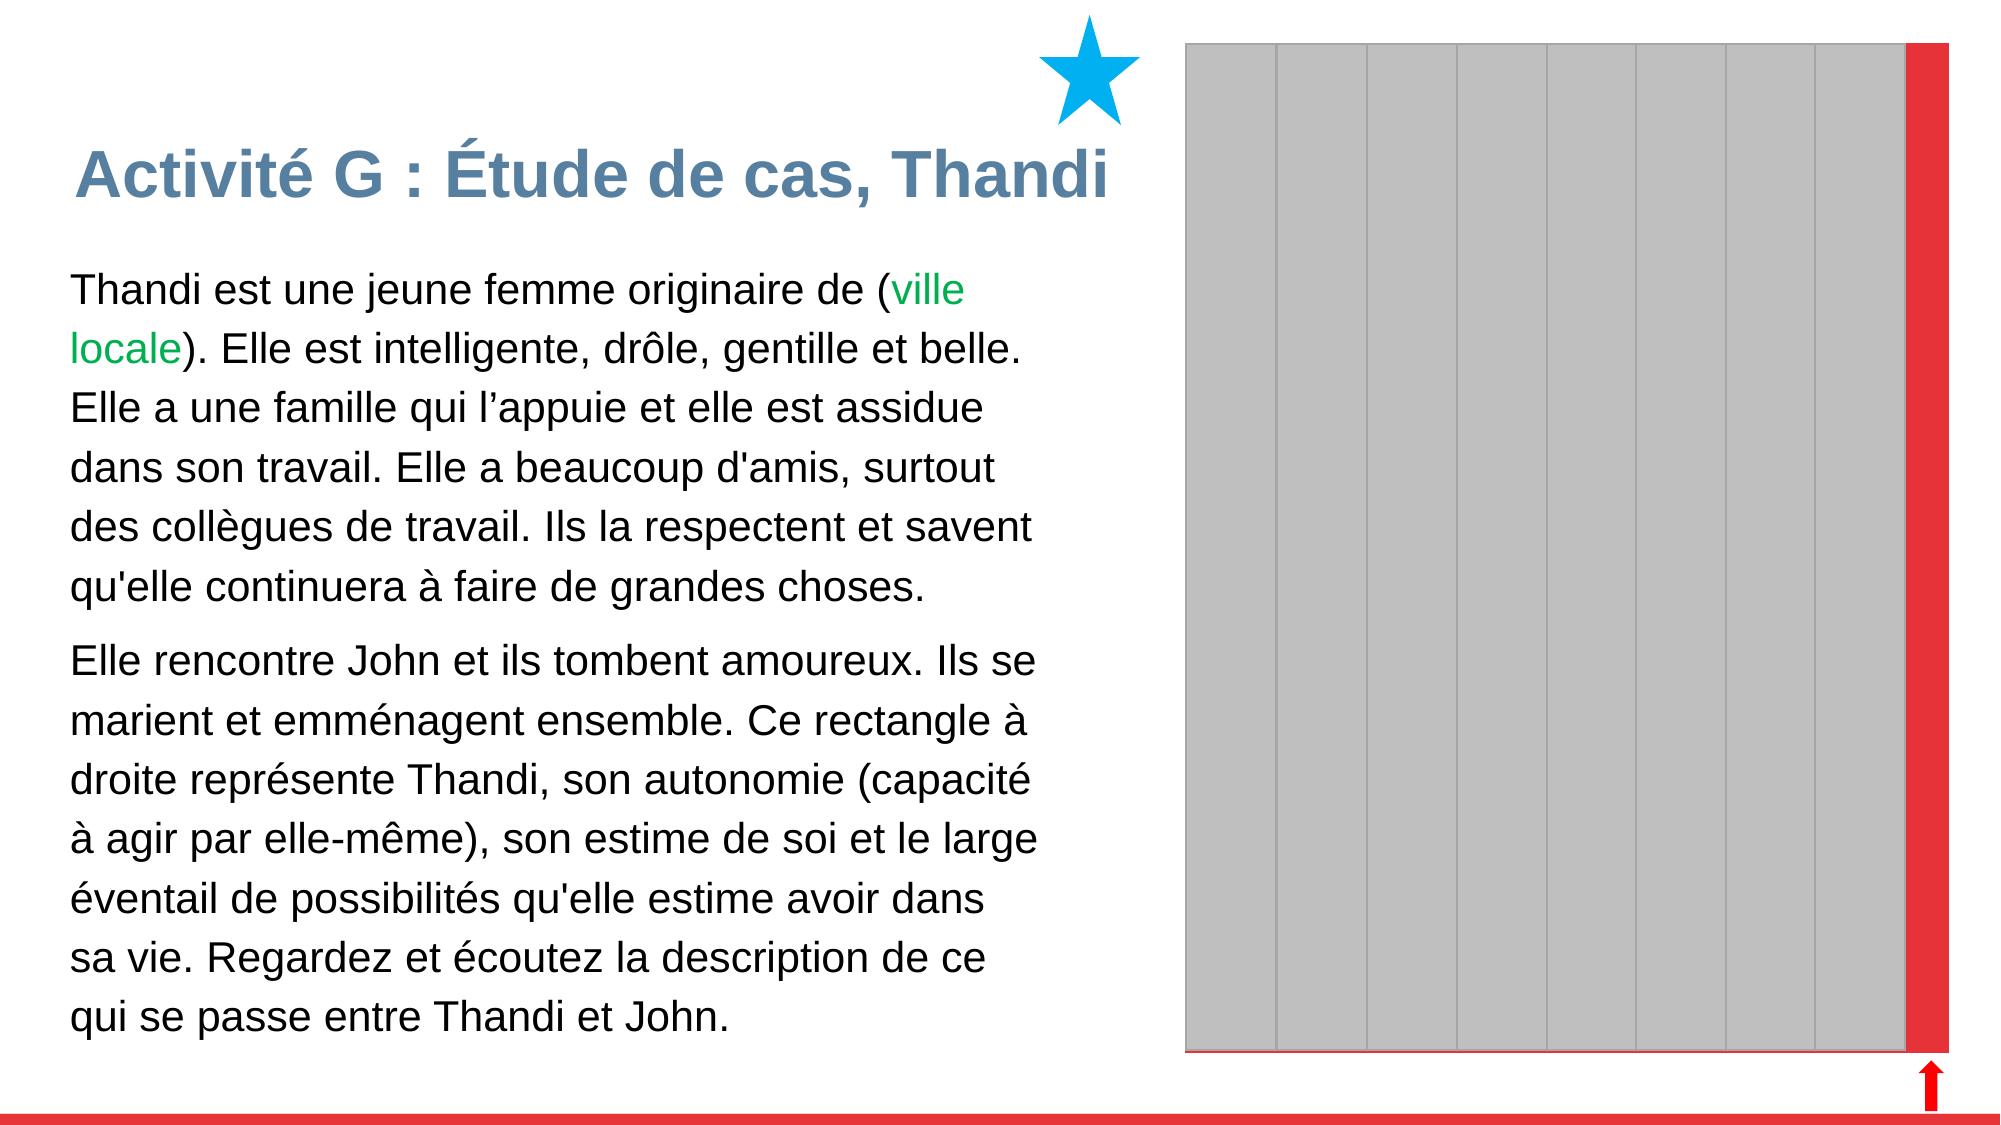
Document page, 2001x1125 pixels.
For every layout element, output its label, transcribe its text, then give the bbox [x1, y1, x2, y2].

text_box [1725, 43, 1814, 1051]
text_box [1185, 43, 1276, 1051]
text_box [1814, 43, 1906, 1051]
text_box [1546, 43, 1635, 1051]
text_box [1456, 43, 1546, 1051]
text_box [1635, 43, 1725, 1051]
text_box [1918, 1060, 1945, 1112]
text_box [1366, 43, 1456, 1051]
text_box [1039, 14, 1141, 126]
text_box [1276, 43, 1366, 1051]
list Thandi est une jeune femme originaire de (ville locale). Elle est intelligente, drôle, gentille et belle. Elle a une famille qui l’appuie et elle est assidue dans son travail. Elle a beaucoup d'amis, surtout des collègues de travail. Ils la respectent et savent qu'elle continuera à faire de grandes choses. Elle rencontre John et ils tombent amoureux. Ils se marient et emménagent ensemble. Ce rectangle à droite représente Thandi, son autonomie (capacité à agir par elle-même), son estime de soi et le large éventail de possibilités qu'elle estime avoir dans sa vie. Regardez et écoutez la description de ce qui se passe entre Thandi et John. [54, 246, 1055, 1094]
text_box [1185, 43, 1949, 1053]
title Activité G : Étude de cas, Thandi [59, 88, 1180, 220]
